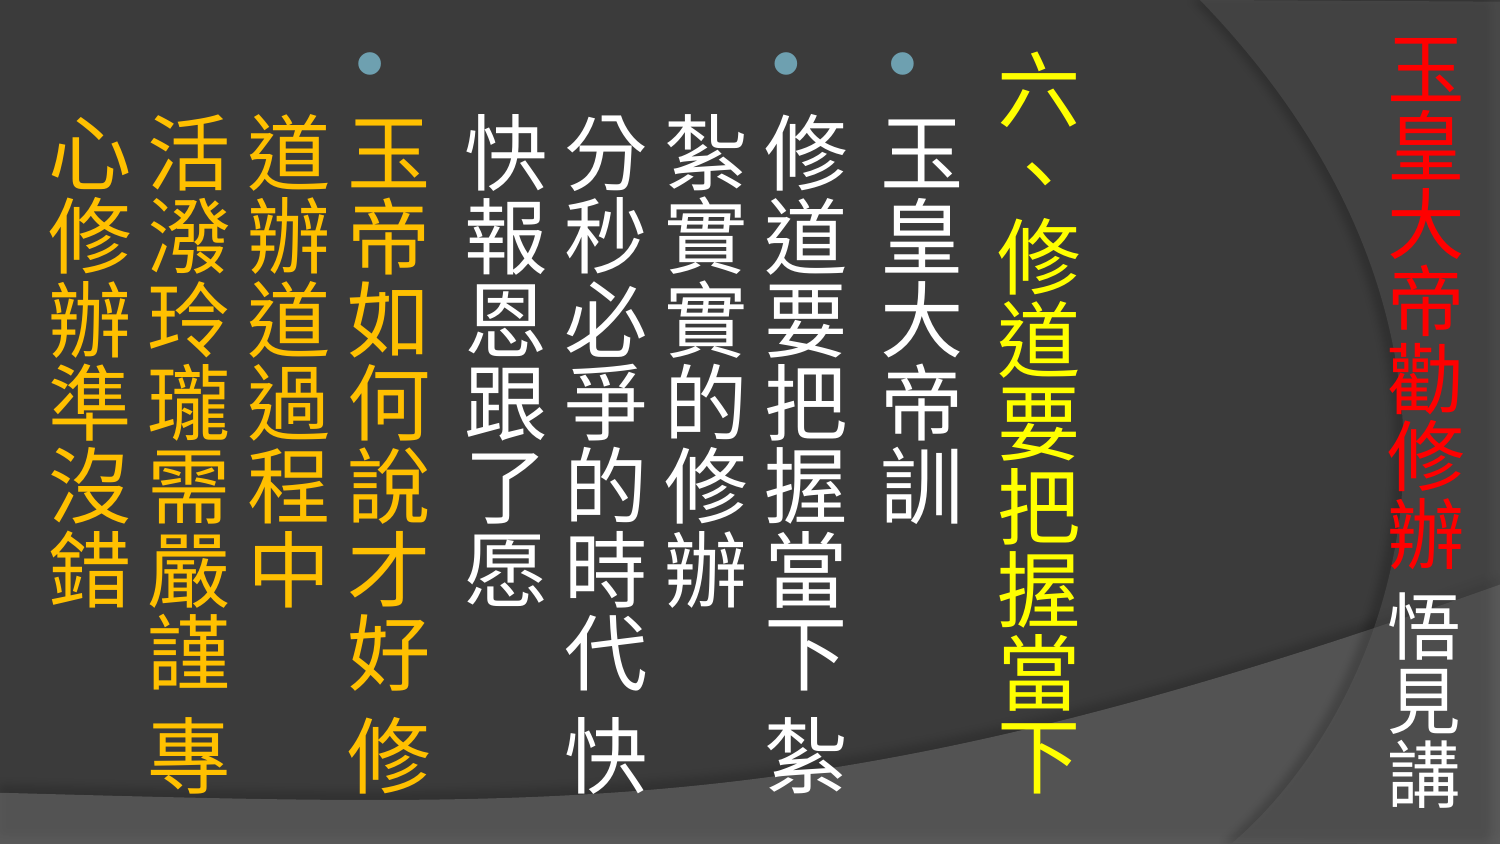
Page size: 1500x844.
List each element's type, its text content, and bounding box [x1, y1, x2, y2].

list 六、修道要把握當下 玉皇大帝訓 修道要把握當下 紮紮實實的修辦 分秒必爭的時代 快快報恩跟了愿 玉帝如何說才好 修道辦道過程中 活潑玲瓏需嚴謹 專心修辦準沒錯 [29, 27, 1365, 820]
title 玉皇大帝勸修辦 悟見講 [1364, 21, 1483, 820]
